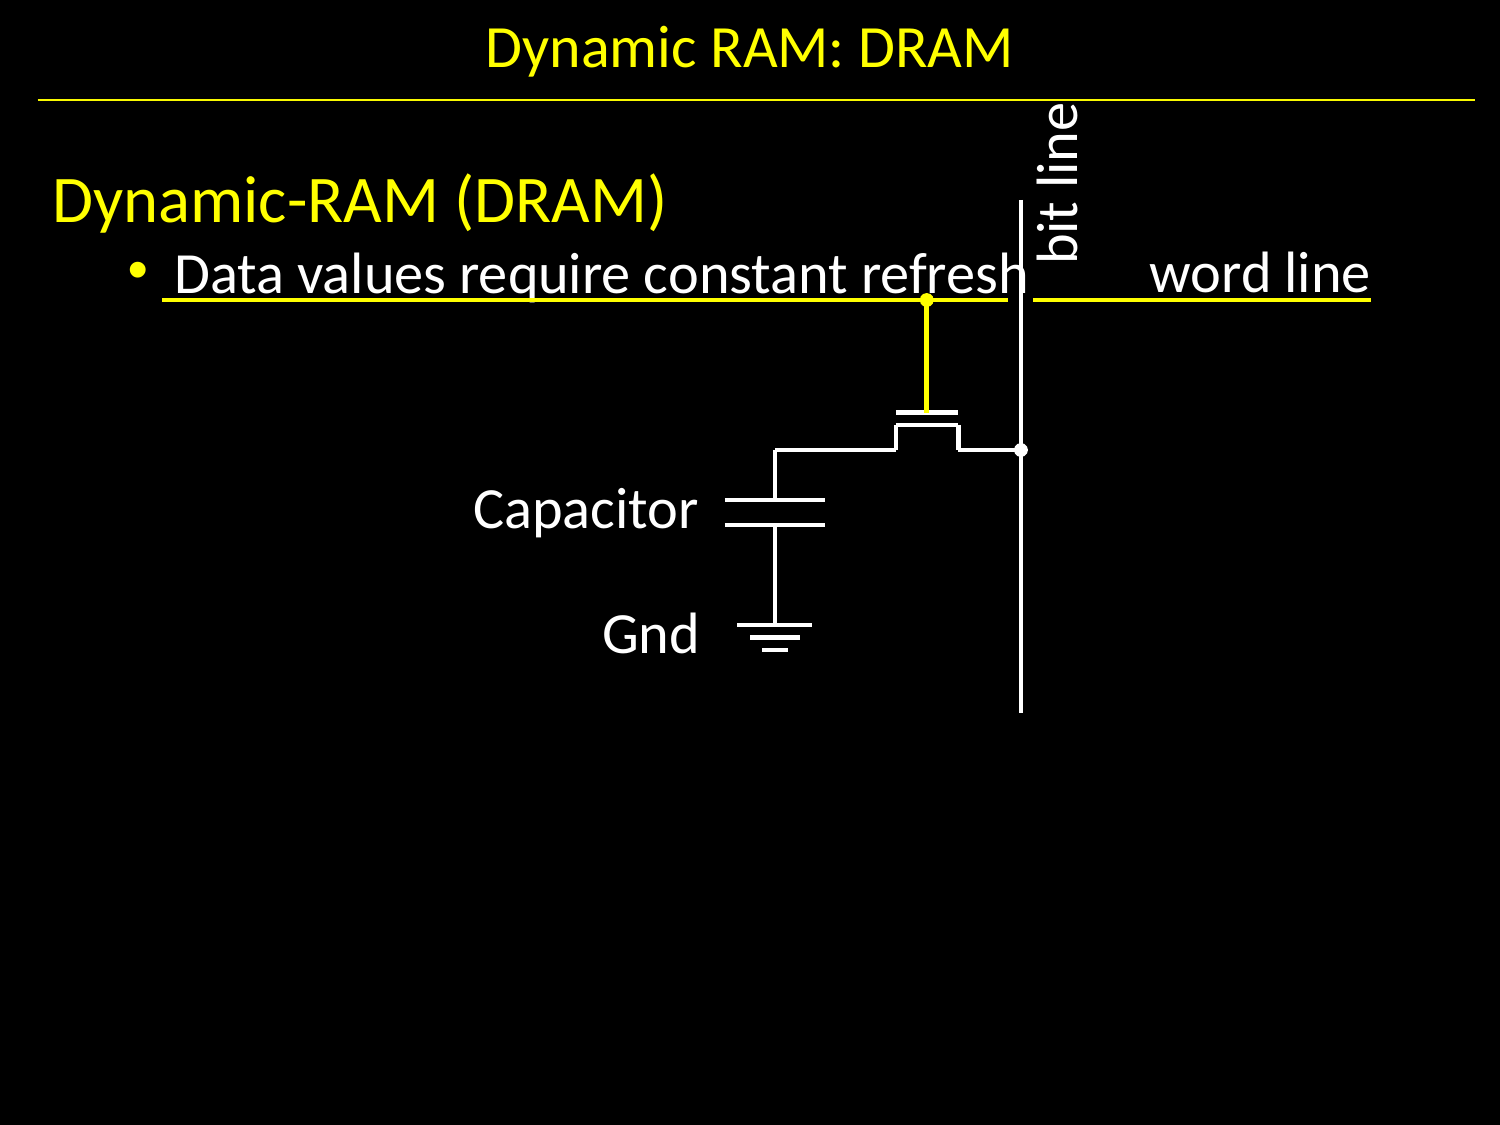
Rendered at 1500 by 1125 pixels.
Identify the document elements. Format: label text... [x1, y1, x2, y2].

text_box Capacitor [458, 462, 750, 548]
text_box bit line [1011, 99, 1113, 280]
text_box Gnd [587, 587, 742, 673]
text_box word line [1135, 226, 1386, 312]
title Dynamic RAM: DRAM [37, 0, 1463, 88]
list Dynamic-RAM (DRAM) Data values require constant refresh [37, 162, 1463, 1113]
